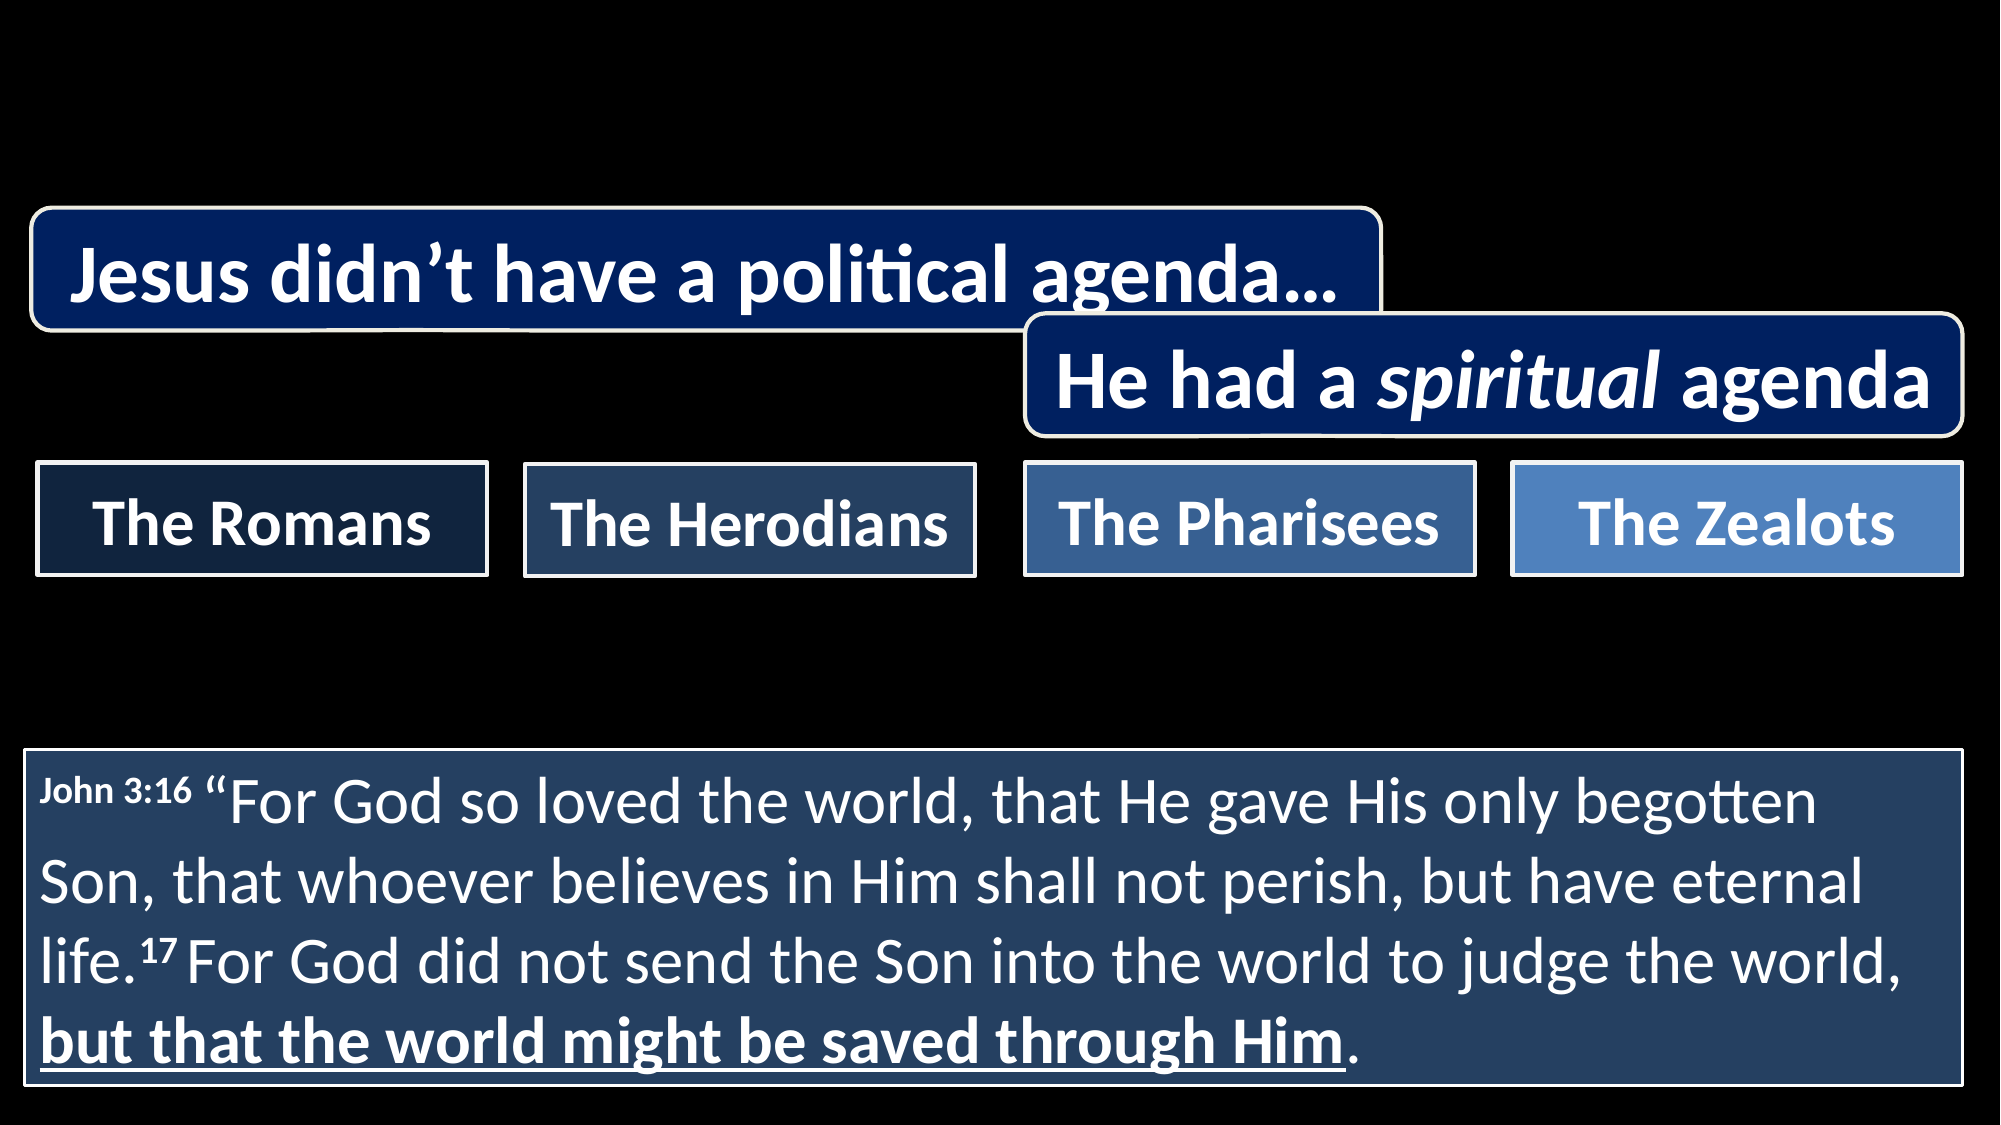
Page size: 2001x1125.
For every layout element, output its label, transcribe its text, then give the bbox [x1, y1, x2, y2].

text_box John 3:16 “For God so loved the world, that He gave His only begotten Son, that whoever believes in Him shall not perish, but have eternal life.17 For God did not send the Son into the world to judge the world, but that the world might be saved through Him. [23, 748, 1964, 1088]
text_box The Romans [35, 460, 489, 577]
text_box Jesus didn’t have a political agenda… [29, 205, 1384, 333]
text_box He had a spiritual agenda [1022, 311, 1965, 439]
text_box The Pharisees [1023, 460, 1477, 577]
text_box The Zealots [1510, 460, 1964, 577]
text_box The Herodians [523, 462, 977, 578]
title The political scene in Jesus’s day: [99, 44, 1901, 233]
